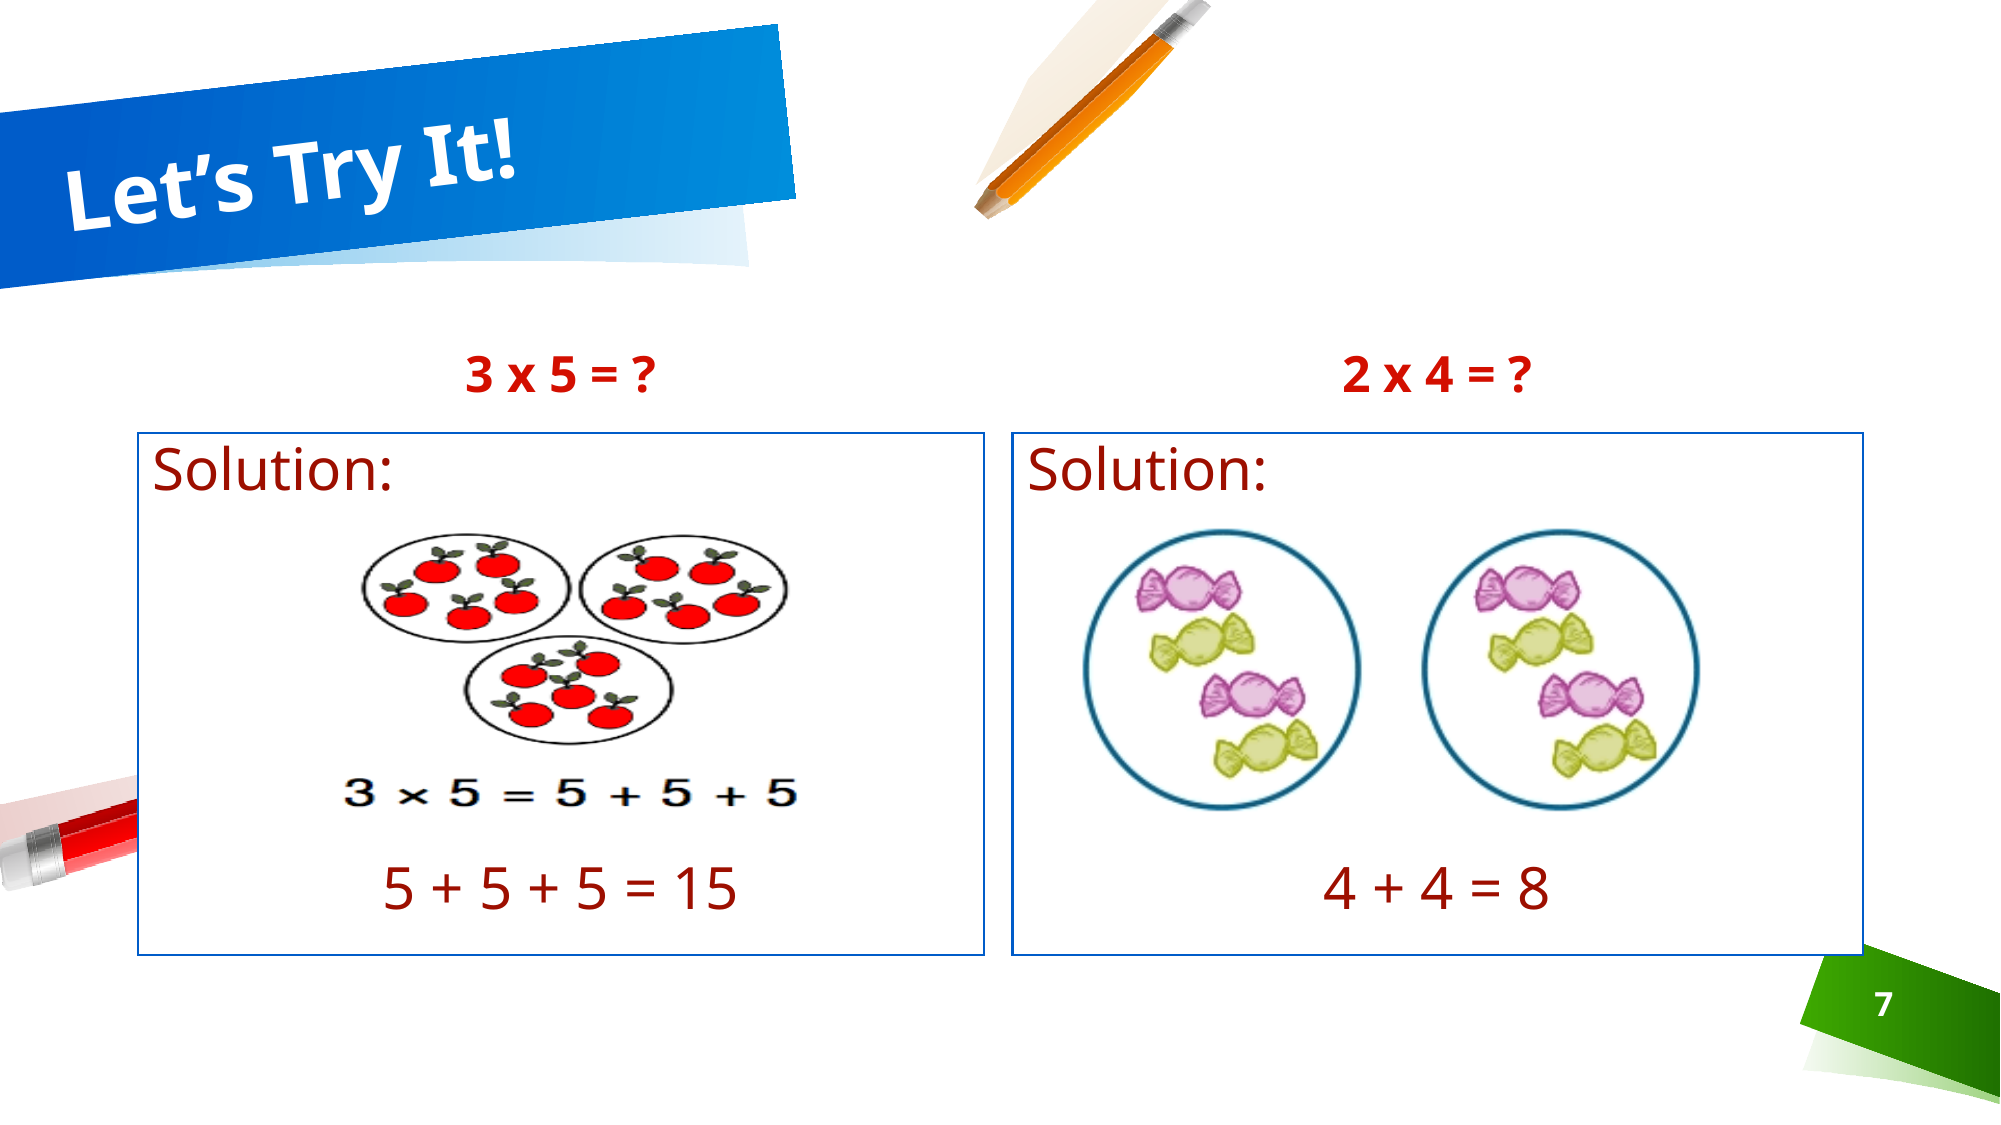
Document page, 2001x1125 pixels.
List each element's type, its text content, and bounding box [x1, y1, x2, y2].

list Solution: 5 + 5 + 5 = 15 [137, 432, 985, 956]
picture [956, 0, 1217, 237]
title Let’s Try It! [35, 8, 779, 319]
picture [0, 794, 137, 894]
list 3 x 5 = ? [137, 318, 984, 411]
picture [235, 508, 865, 828]
picture [1071, 515, 1715, 828]
list 2 x 4 = ? [1012, 318, 1863, 411]
slide_number 7 [1831, 975, 1937, 1036]
list Solution: 4 + 4 = 8 [1011, 432, 1864, 956]
